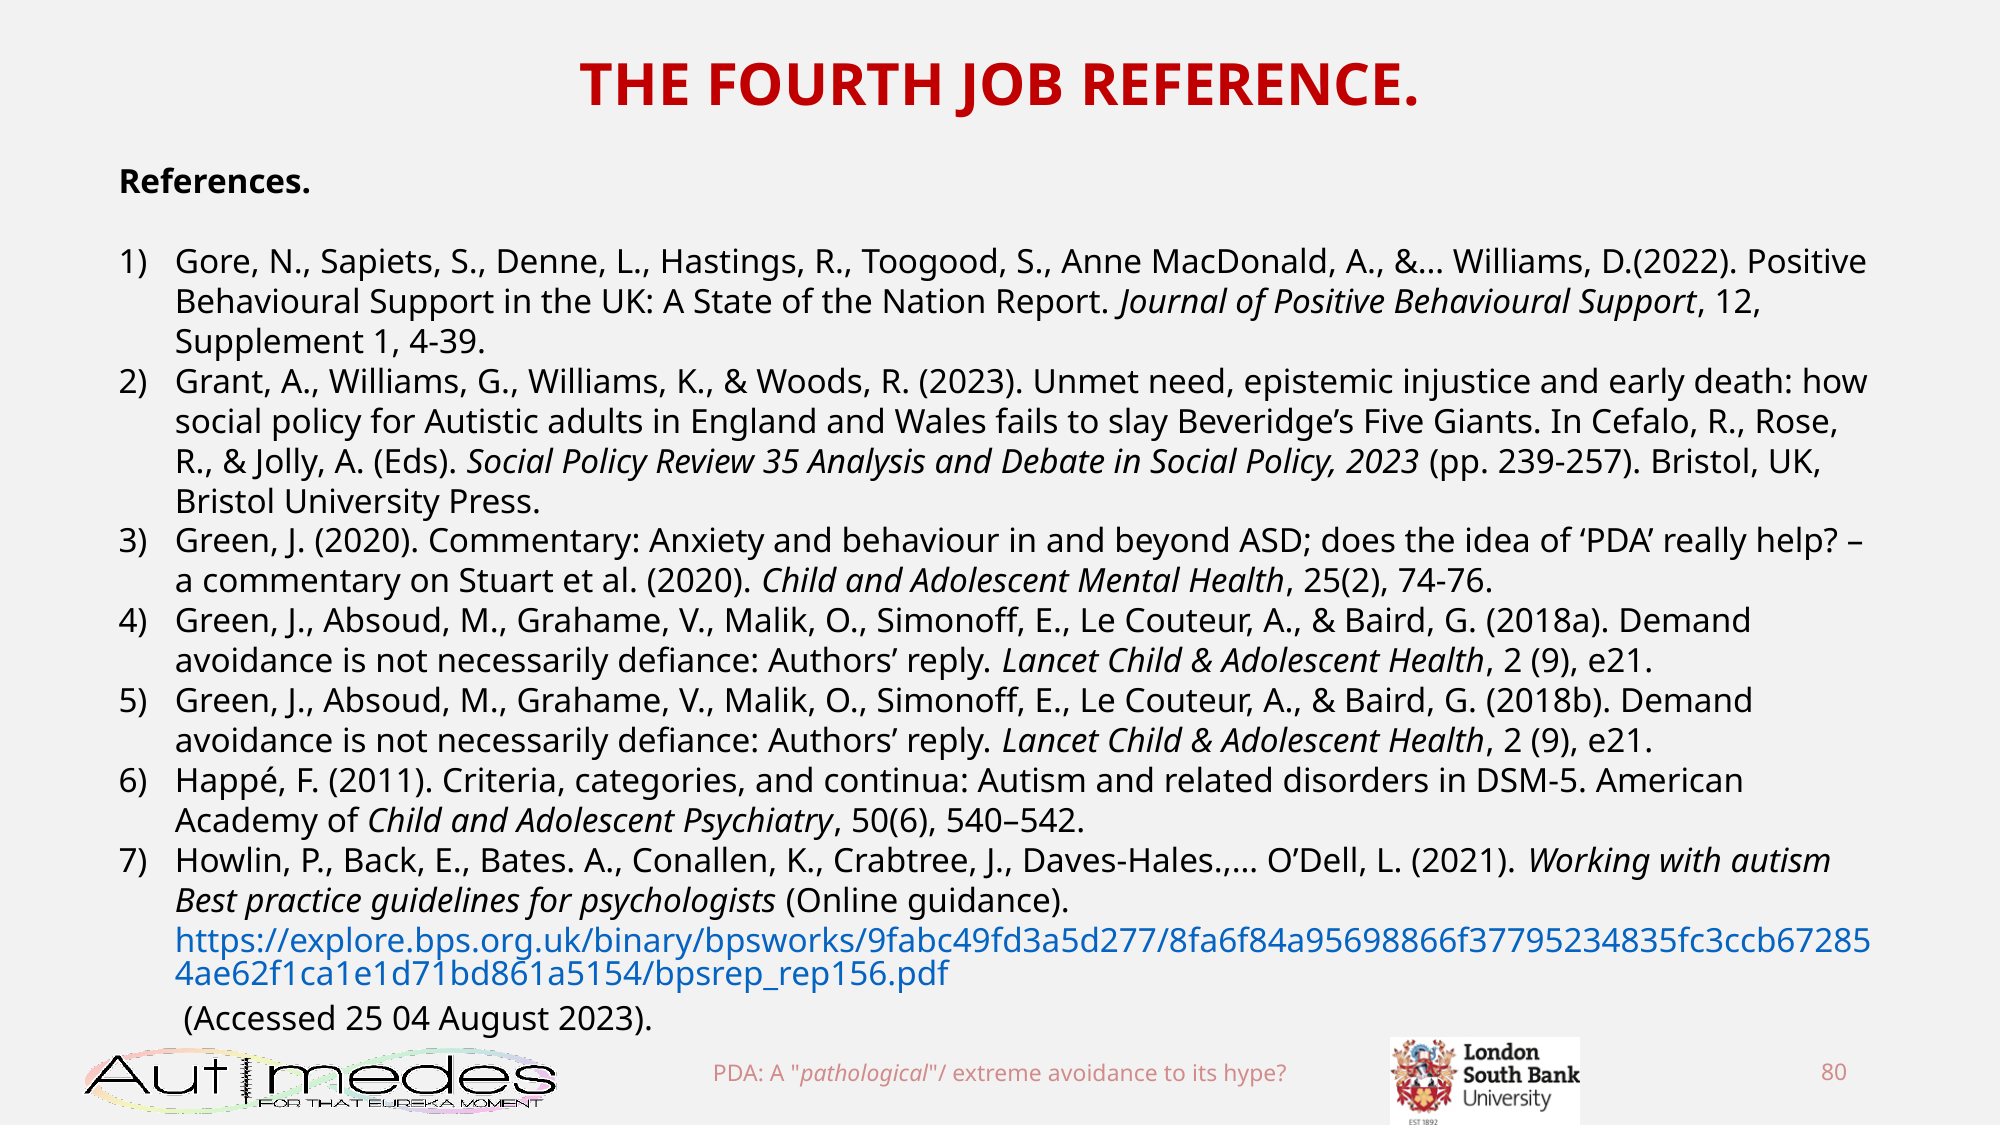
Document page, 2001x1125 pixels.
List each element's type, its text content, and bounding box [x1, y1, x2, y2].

picture [1390, 1037, 1580, 1125]
footer PDA: A "pathological"/ extreme avoidance to its hype? [662, 1042, 1338, 1103]
picture [71, 1042, 567, 1120]
text_box THE FOURTH JOB REFERENCE. [102, 39, 1898, 125]
slide_number 80 [1412, 1042, 1863, 1103]
text_box References. Gore, N., Sapiets, S., Denne, L., Hastings, R., Toogood, S., Anne MacDonald, A., &… Williams, D.(2022). Positive Behavioural Support in the UK: A State of the Nation Report. Journal of Positive Behavioural Support, 12, Supplement 1, 4-39. Grant, A., Williams, G., Williams, K., & Woods, R. (2023). Unmet need, epistemic injustice and early death: how social policy for Autistic adults in England and Wales fails to slay Beveridge’s Five Giants. In Cefalo, R., Rose, R., & Jolly, A. (Eds). Social Policy Review 35 Analysis and Debate in Social Policy, 2023 (pp. 239-257). Bristol, UK, Bristol University Press. Green, J. (2020). Commentary: Anxiety and behaviour in and beyond ASD; does the idea of ‘PDA’ really help? – a commentary on Stuart et al. (2020). Child and Adolescent Mental Health, 25(2), 74-76. Green, J., Absoud, M., Grahame, V., Malik, O., Simonoff, E., Le Couteur, A., & Baird, G. (2018a). Demand avoidance is not necessarily defiance: Authors’ reply. Lancet Child & Adolescent Health, 2 (9), e21. Green, J., Absoud, M., Grahame, V., Malik, O., Simonoff, E., Le Couteur, A., & Baird, G. (2018b). Demand avoidance is not necessarily defiance: Authors’ reply. Lancet Child & Adolescent Health, 2 (9), e21. Happé, F. (2011). Criteria, categories, and continua: Autism and related disorders in DSM-5. American Academy of Child and Adolescent Psychiatry, 50(6), 540–542. Howlin, P., Back, E., Bates. A., Conallen, K., Crabtree, J., Daves-Hales.,… O’Dell, L. (2021). Working with autism Best practice guidelines for psychologists (Online guidance). https://explore.bps.org.uk/binary/bpsworks/9fabc49fd3a5d277/8fa6f84a95698866f37795234835fc3ccb672854ae62f1ca1e1d71bd861a5154/bpsrep_rep156.pdf (Accessed 25 04 August 2023). [103, 153, 1900, 1012]
